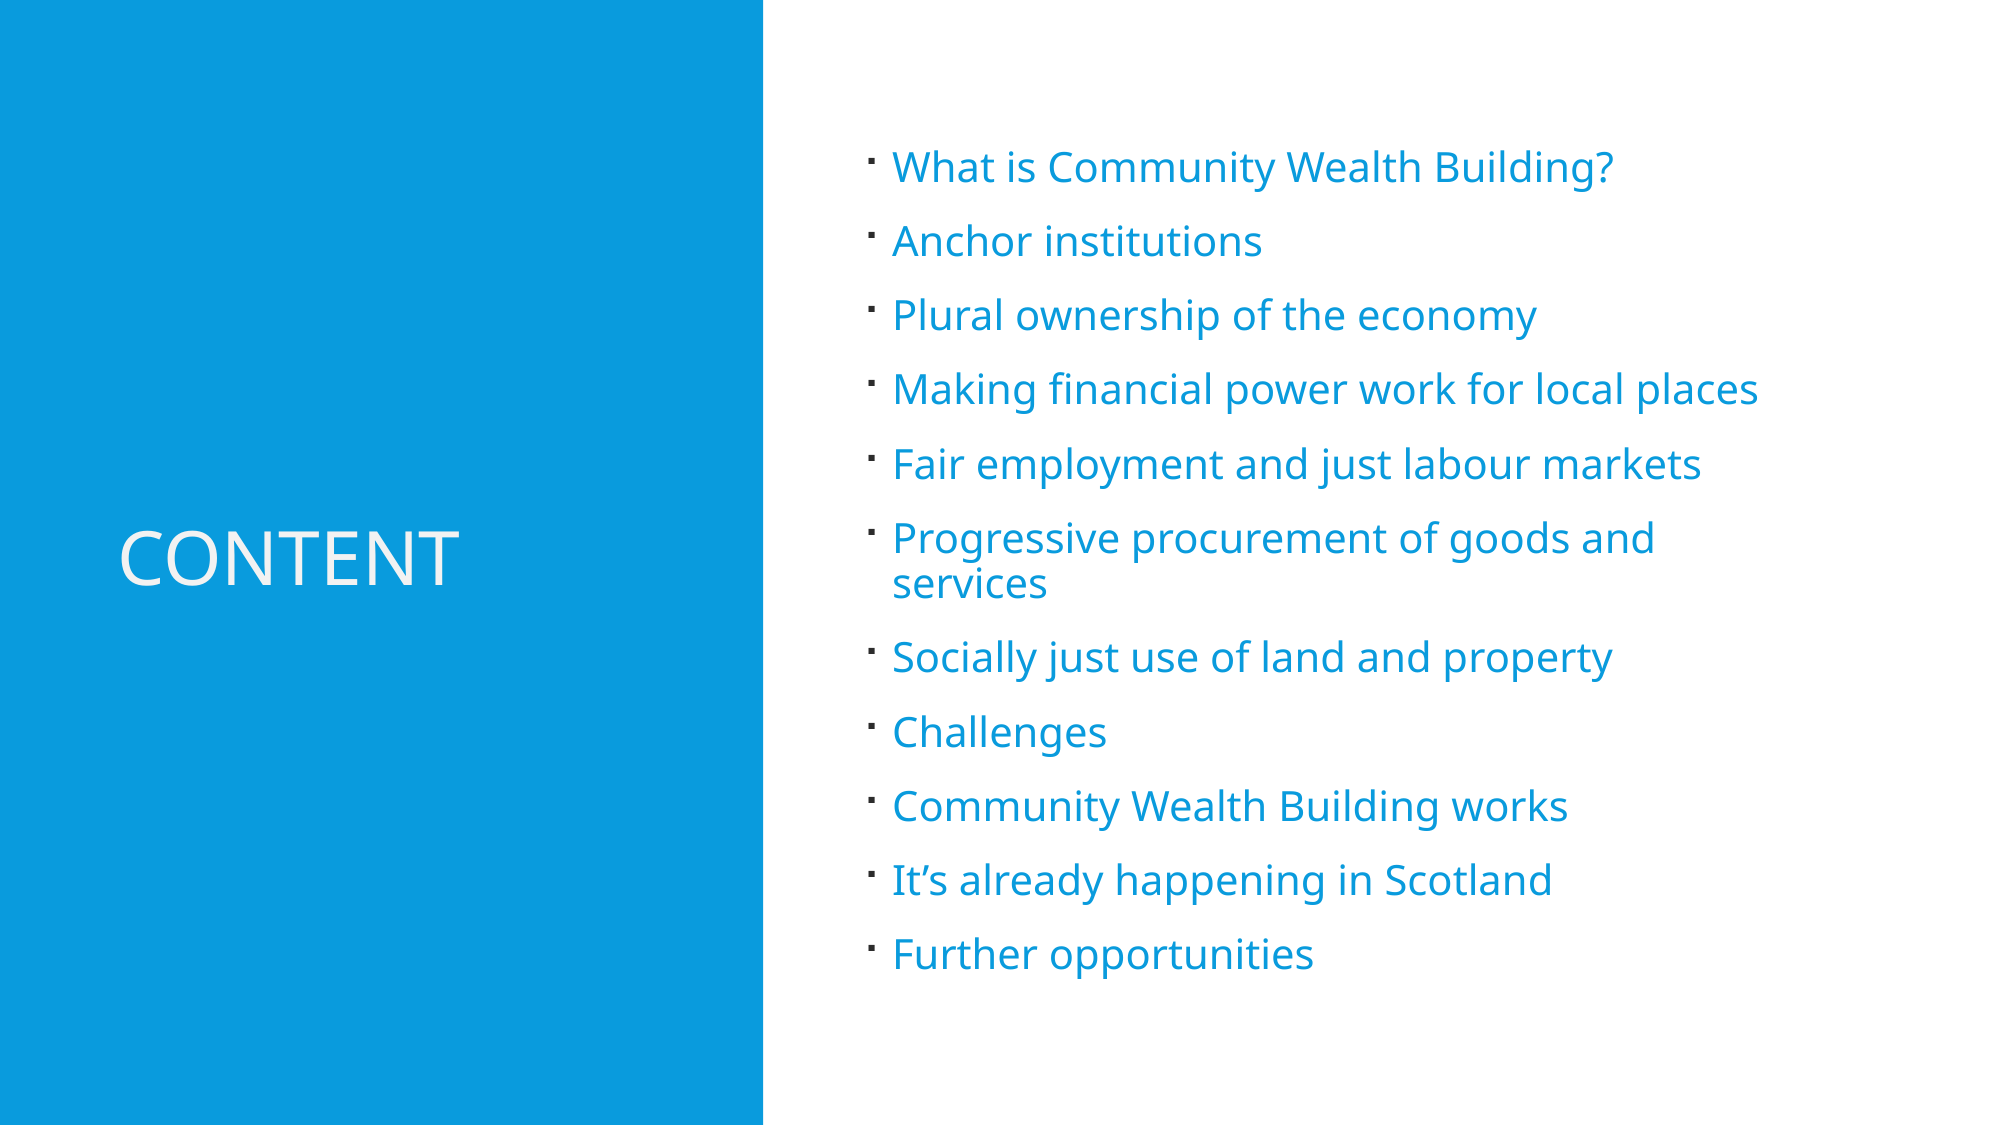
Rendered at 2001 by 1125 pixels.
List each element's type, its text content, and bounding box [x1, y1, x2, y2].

list What is Community Wealth Building? Anchor institutions Plural ownership of the economy Making financial power work for local places Fair employment and just labour markets Progressive procurement of goods and services Socially just use of land and property Challenges Community Wealth Building works It’s already happening in Scotland Further opportunities [847, 137, 1803, 988]
text_box [762, 0, 2000, 1125]
text_box [0, 0, 762, 1125]
title Content [102, 137, 711, 988]
